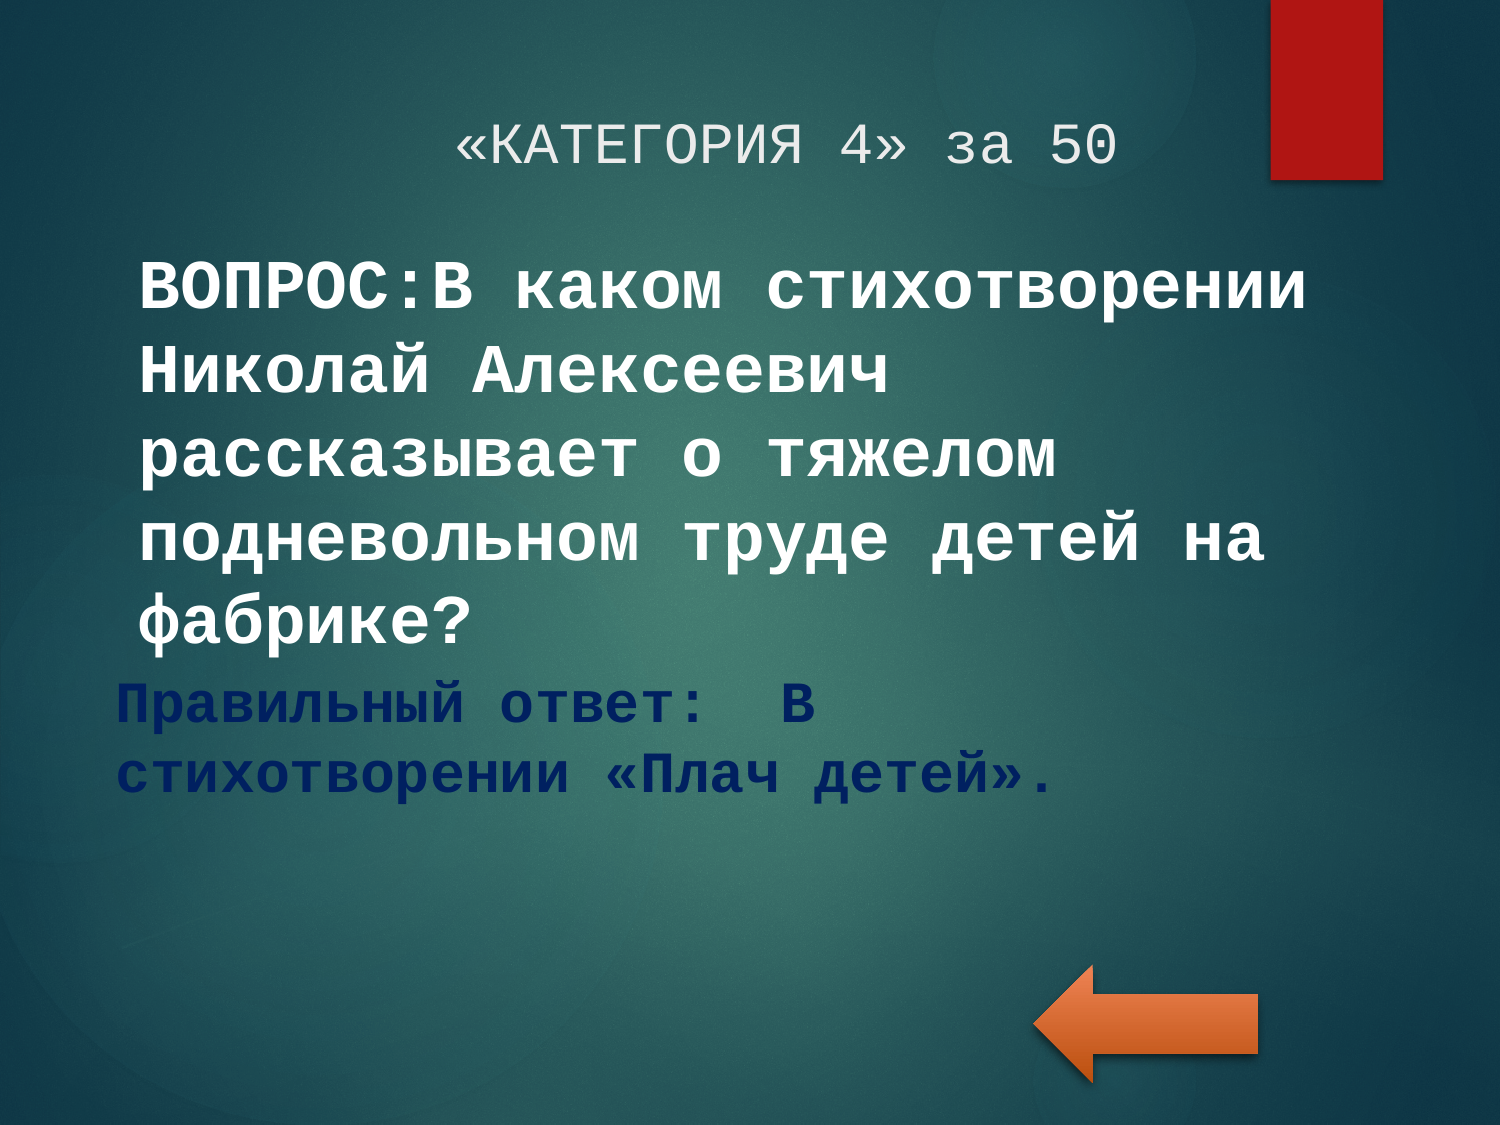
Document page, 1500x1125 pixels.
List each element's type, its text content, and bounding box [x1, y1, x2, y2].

title «КАТЕГОРИЯ 4» за 50 [336, 90, 1237, 183]
list ВОПРОС:В каком стихотворении Николай Алексеевич рассказывает о тяжелом подневольном труде детей на фабрике? [123, 231, 1447, 669]
text_box Правильный ответ: В стихотворении «Плач детей». [100, 656, 1211, 1024]
text_box [1033, 964, 1258, 1083]
